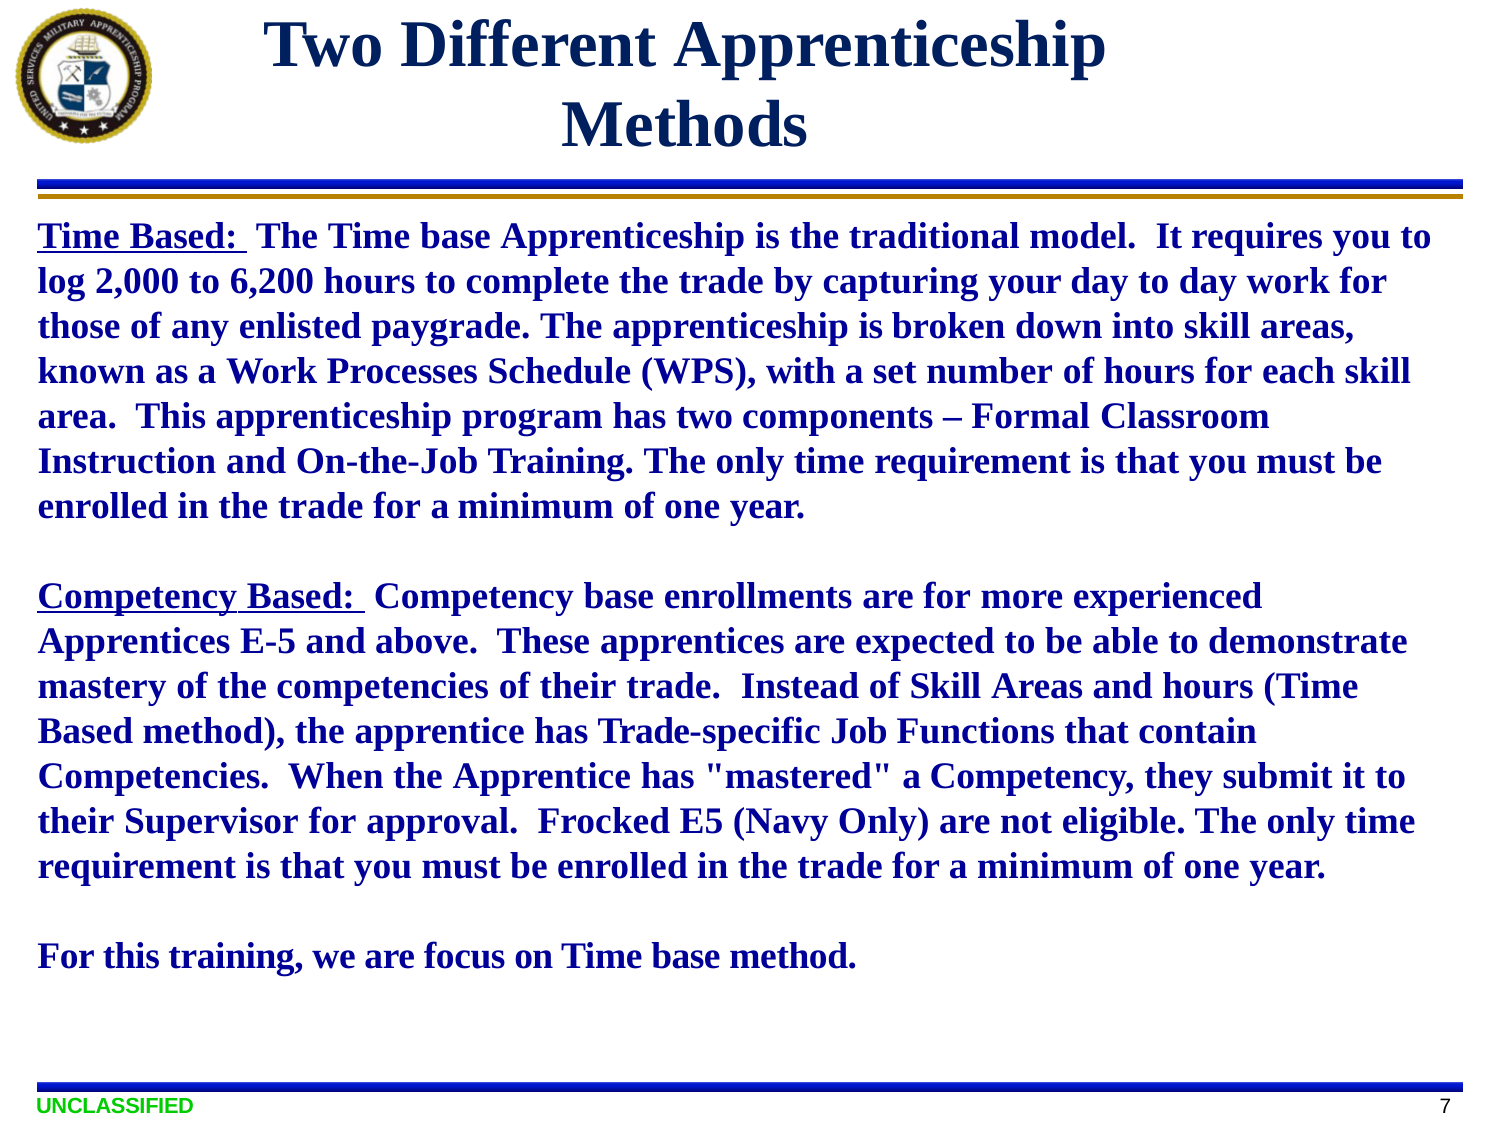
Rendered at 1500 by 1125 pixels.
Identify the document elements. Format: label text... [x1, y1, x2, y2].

title Two Different Apprenticeship Methods [261, 0, 1111, 189]
text_box Time Based: The Time base Apprenticeship is the traditional model. It requires you to log 2,000 to 6,200 hours to complete the trade by capturing your day to day work for those of any enlisted paygrade. The apprenticeship is broken down into skill areas, known as a Work Processes Schedule (WPS), with a set number of hours for each skill area. This apprenticeship program has two components – Formal Classroom Instruction and On-the-Job Training. The only time requirement is that you must be enrolled in the trade for a minimum of one year. Competency Based: Competency base enrollments are for more experienced Apprentices E-5 and above. These apprentices are expected to be able to demonstrate mastery of the competencies of their trade. Instead of Skill Areas and hours (Time Based method), the apprentice has Trade-specific Job Functions that contain Competencies. When the Apprentice has "mastered" a Competency, they submit it to their Supervisor for approval. Frocked E5 (Navy Only) are not eligible. The only time requirement is that you must be enrolled in the trade for a minimum of one year. For this training, we are focus on Time base method. [35, 208, 1457, 1072]
slide_number 7 [1433, 1092, 1471, 1125]
footer UNCLASSIFIED [33, 1091, 201, 1125]
picture [1111, 179, 1463, 189]
picture [37, 179, 261, 189]
picture [37, 1082, 1463, 1092]
picture [14, 5, 152, 147]
